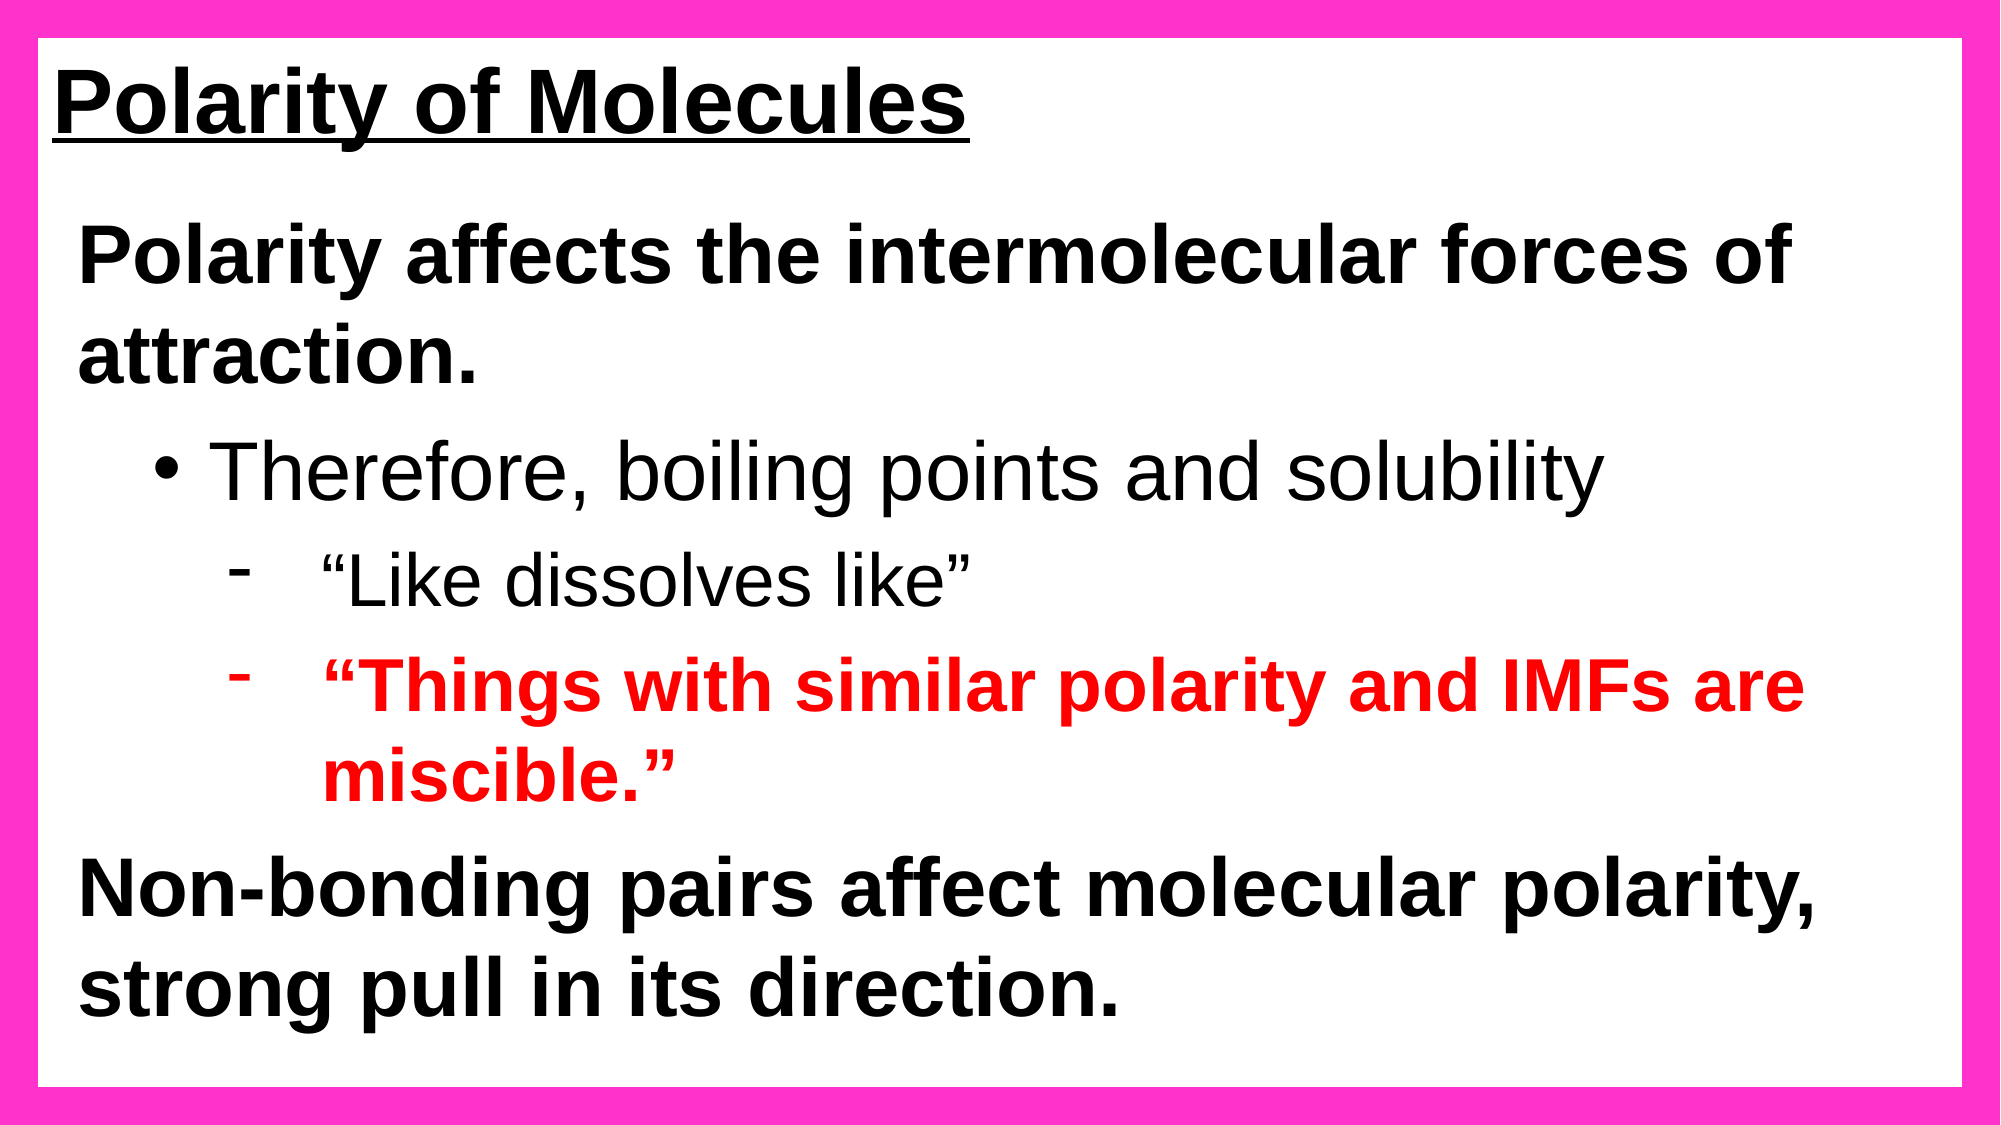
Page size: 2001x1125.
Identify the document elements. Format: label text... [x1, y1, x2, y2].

text_box Polarity of Molecules [37, 33, 1625, 159]
text_box Polarity affects the intermolecular forces of attraction. Therefore, boiling points and solubility “Like dissolves like” “Things with similar polarity and IMFs are miscible.” Non-bonding pairs affect molecular polarity, strong pull in its direction. [62, 192, 1925, 969]
text_box [0, 0, 2000, 1125]
